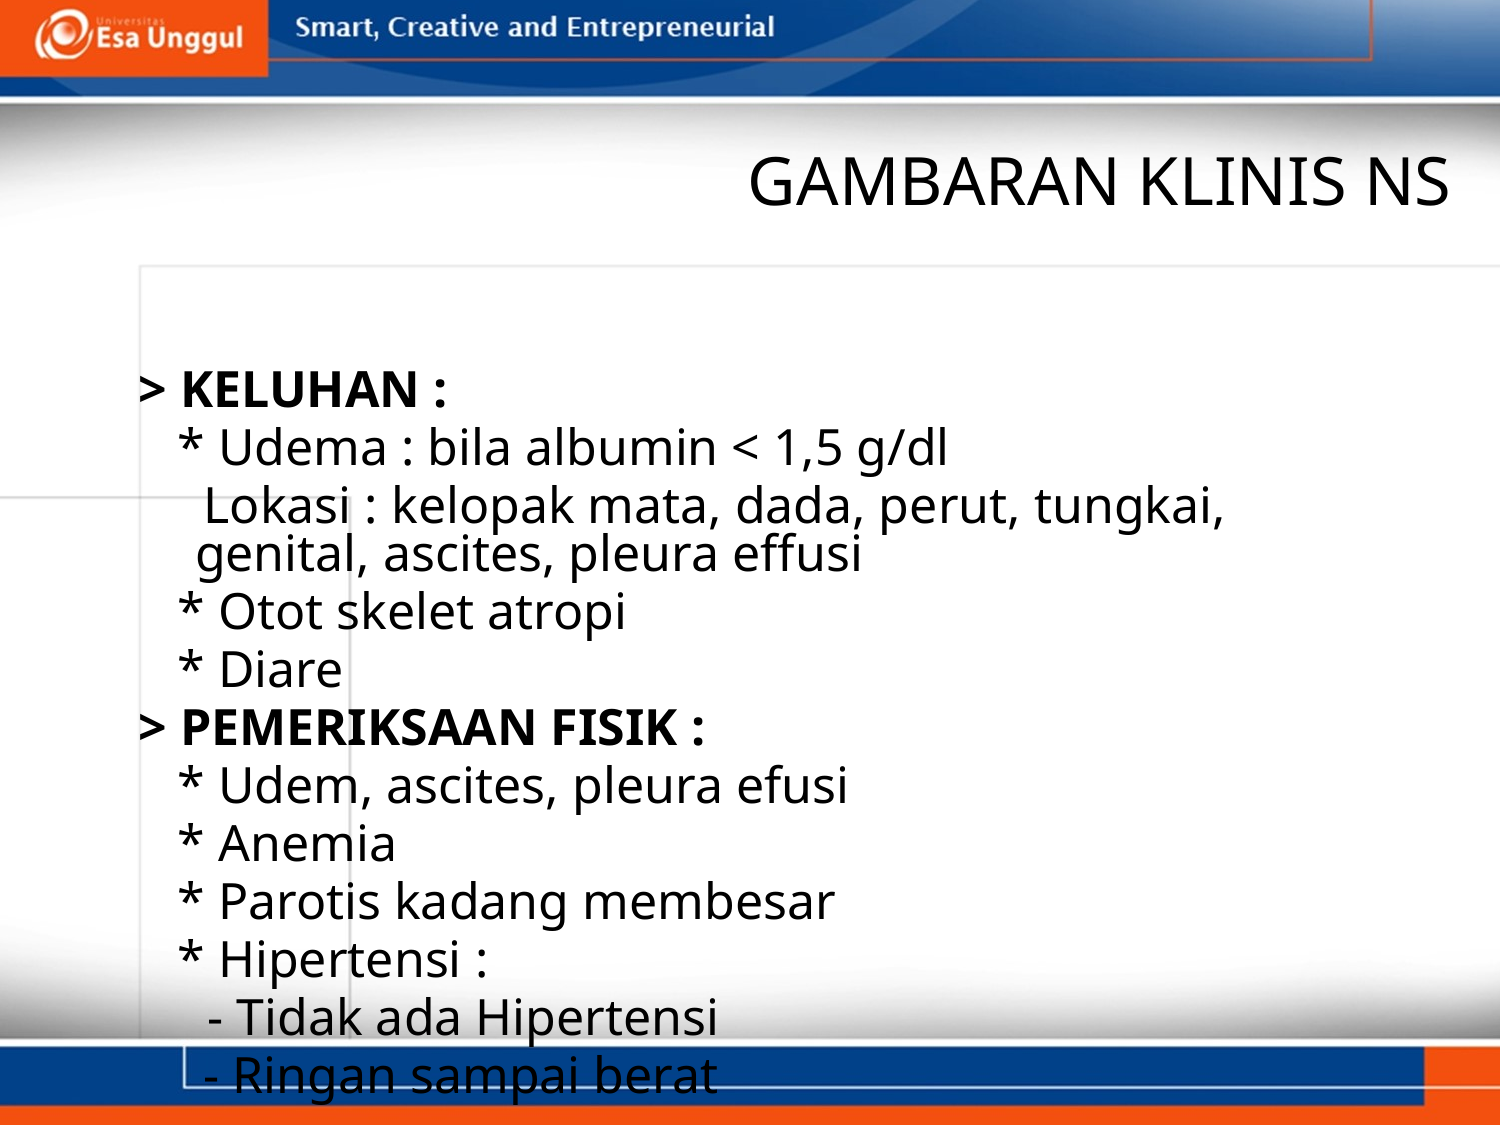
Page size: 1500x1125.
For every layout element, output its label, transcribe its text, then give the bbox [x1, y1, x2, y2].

title GAMBARAN KLINIS NS [188, 113, 1468, 244]
picture [0, 0, 1500, 1125]
list > KELUHAN : * Udema : bila albumin < 1,5 g/dl Lokasi : kelopak mata, dada, perut, tungkai, genital, ascites, pleura effusi * Otot skelet atropi * Diare > PEMERIKSAAN FISIK : * Udem, ascites, pleura efusi * Anemia * Parotis kadang membesar * Hipertensi : - Tidak ada Hipertensi - Ringan sampai berat [123, 362, 1392, 1125]
